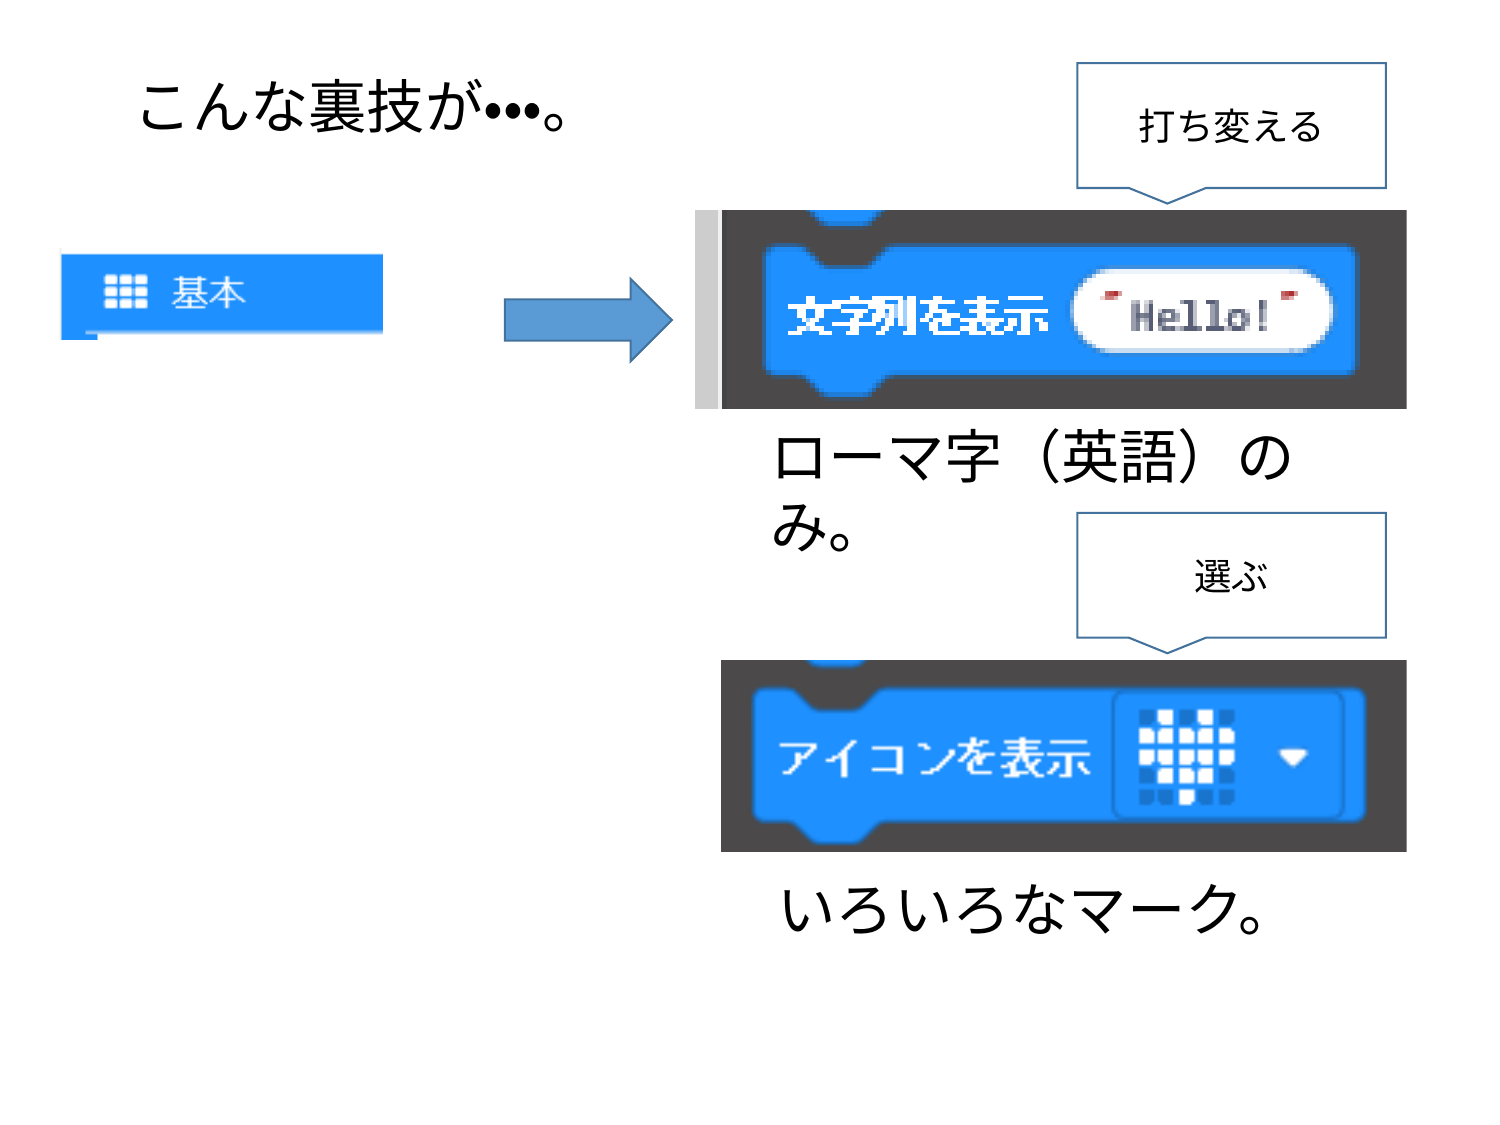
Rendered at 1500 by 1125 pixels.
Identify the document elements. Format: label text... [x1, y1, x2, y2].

picture [694, 210, 1407, 409]
text_box 打ち変える [1076, 62, 1387, 205]
text_box いろいろなマーク。 [762, 865, 1365, 951]
text_box こんな裏技が・・・。 [119, 63, 722, 148]
picture [721, 660, 1407, 852]
text_box ローマ字（英語）のみ。 [755, 412, 1358, 568]
text_box [503, 276, 674, 364]
picture [58, 248, 383, 340]
text_box 選ぶ [1076, 511, 1387, 655]
